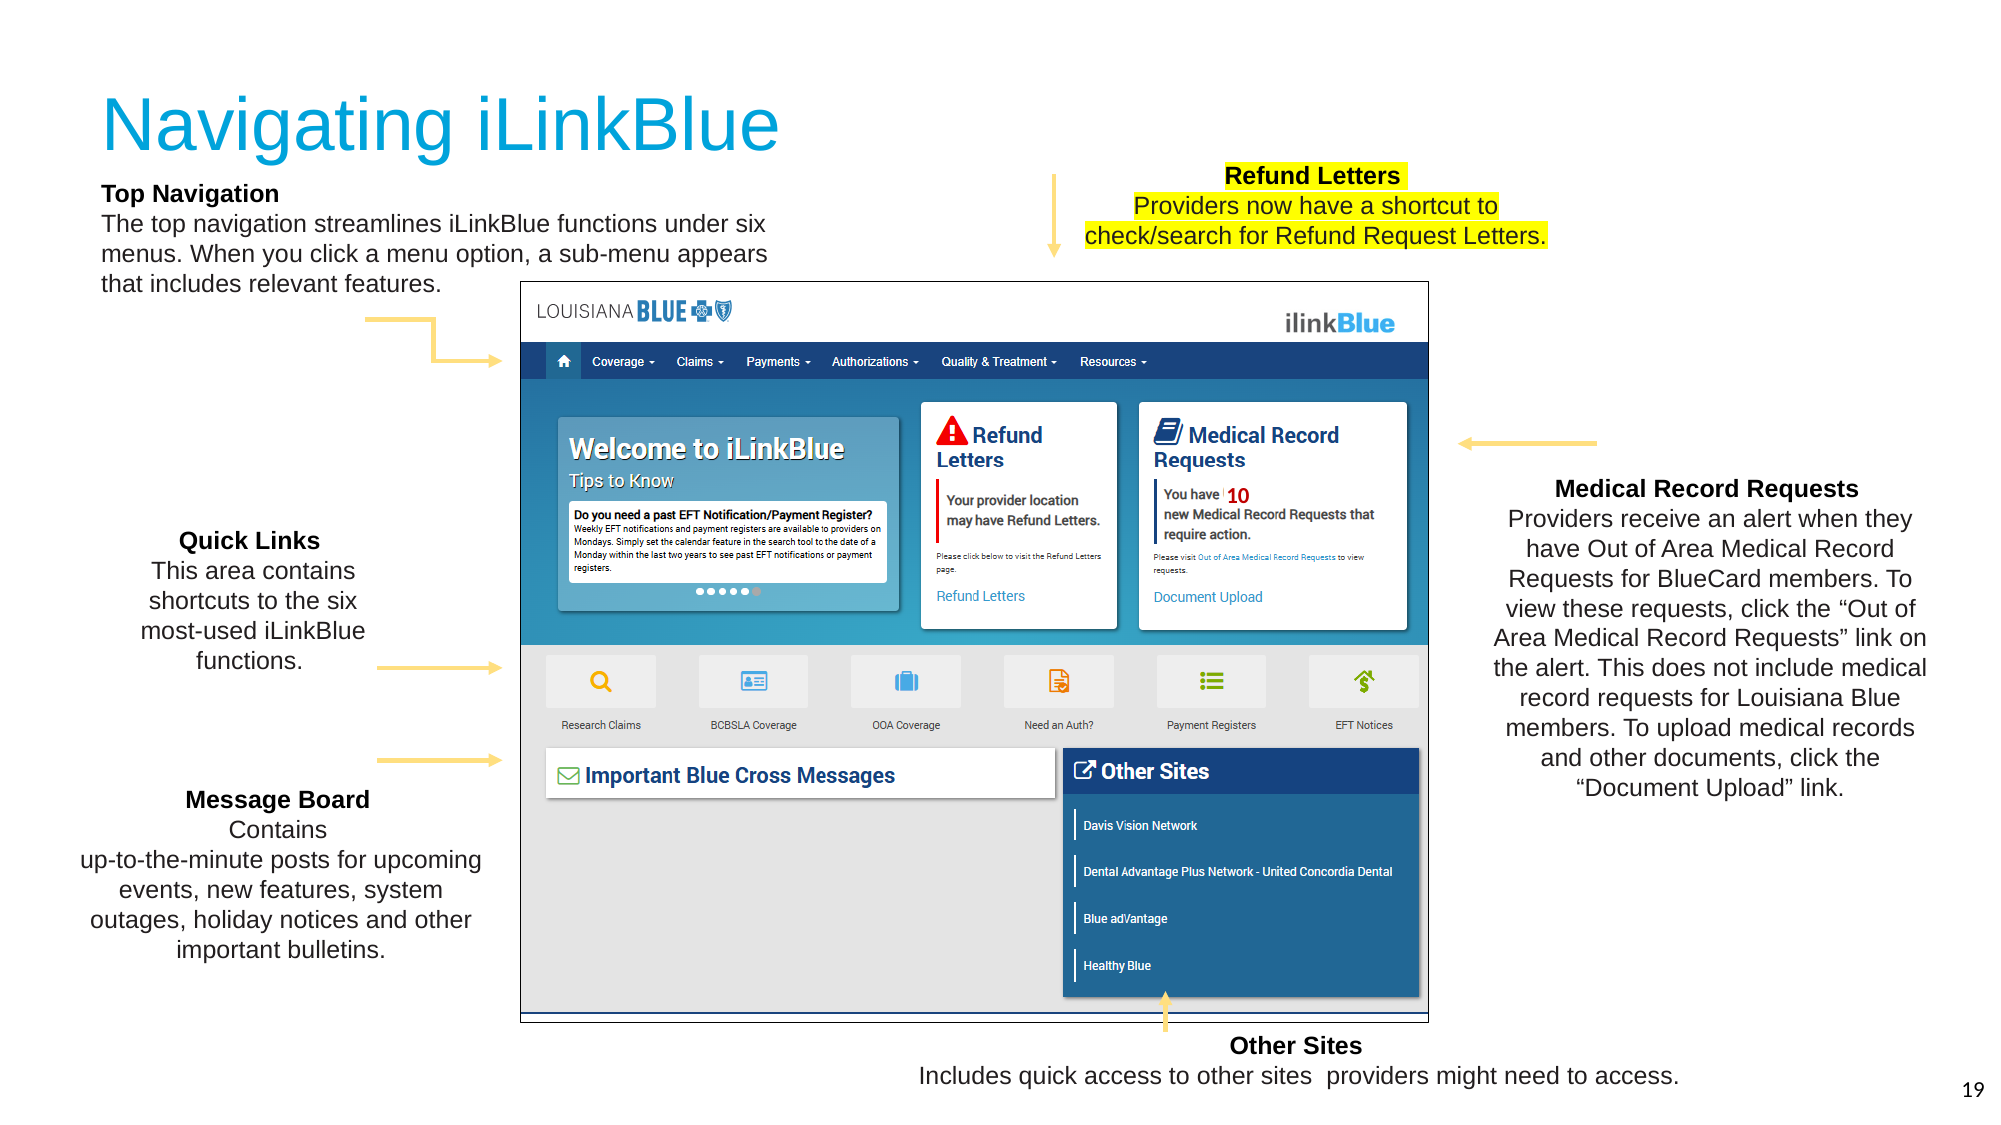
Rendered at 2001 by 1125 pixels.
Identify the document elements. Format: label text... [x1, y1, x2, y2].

picture [520, 280, 1428, 1022]
text_box Medical Record Requests Providers receive an alert when they have Out of Area Medical Record Requests for BlueCard members. To view these requests, click the “Out of Area Medical Record Requests” link on the alert. This does not include medical record requests for Louisiana Blue members. To upload medical records and other documents, click the “Document Upload” link. [1470, 464, 1952, 809]
text_box Refund Letters Providers now have a shortcut to check/search for Refund Request Letters. [1054, 152, 1579, 257]
text_box Top Navigation The top navigation streamlines iLinkBlue functions under six menus. When you click a menu option, a sub-menu appears that includes relevant features. [86, 174, 788, 305]
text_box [364, 319, 503, 362]
text_box Navigating iLinkBlue [86, 35, 1362, 174]
text_box Other Sites Includes quick access to other sites providers might need to access. [868, 1022, 1732, 1097]
text_box Quick Links This area contains shortcuts to the six most-used iLinkBlue functions. [104, 517, 403, 683]
text_box Message Board Contains up-to-the-minute posts for upcoming events, new features, system outages, holiday notices and other important bulletins. [55, 776, 508, 971]
